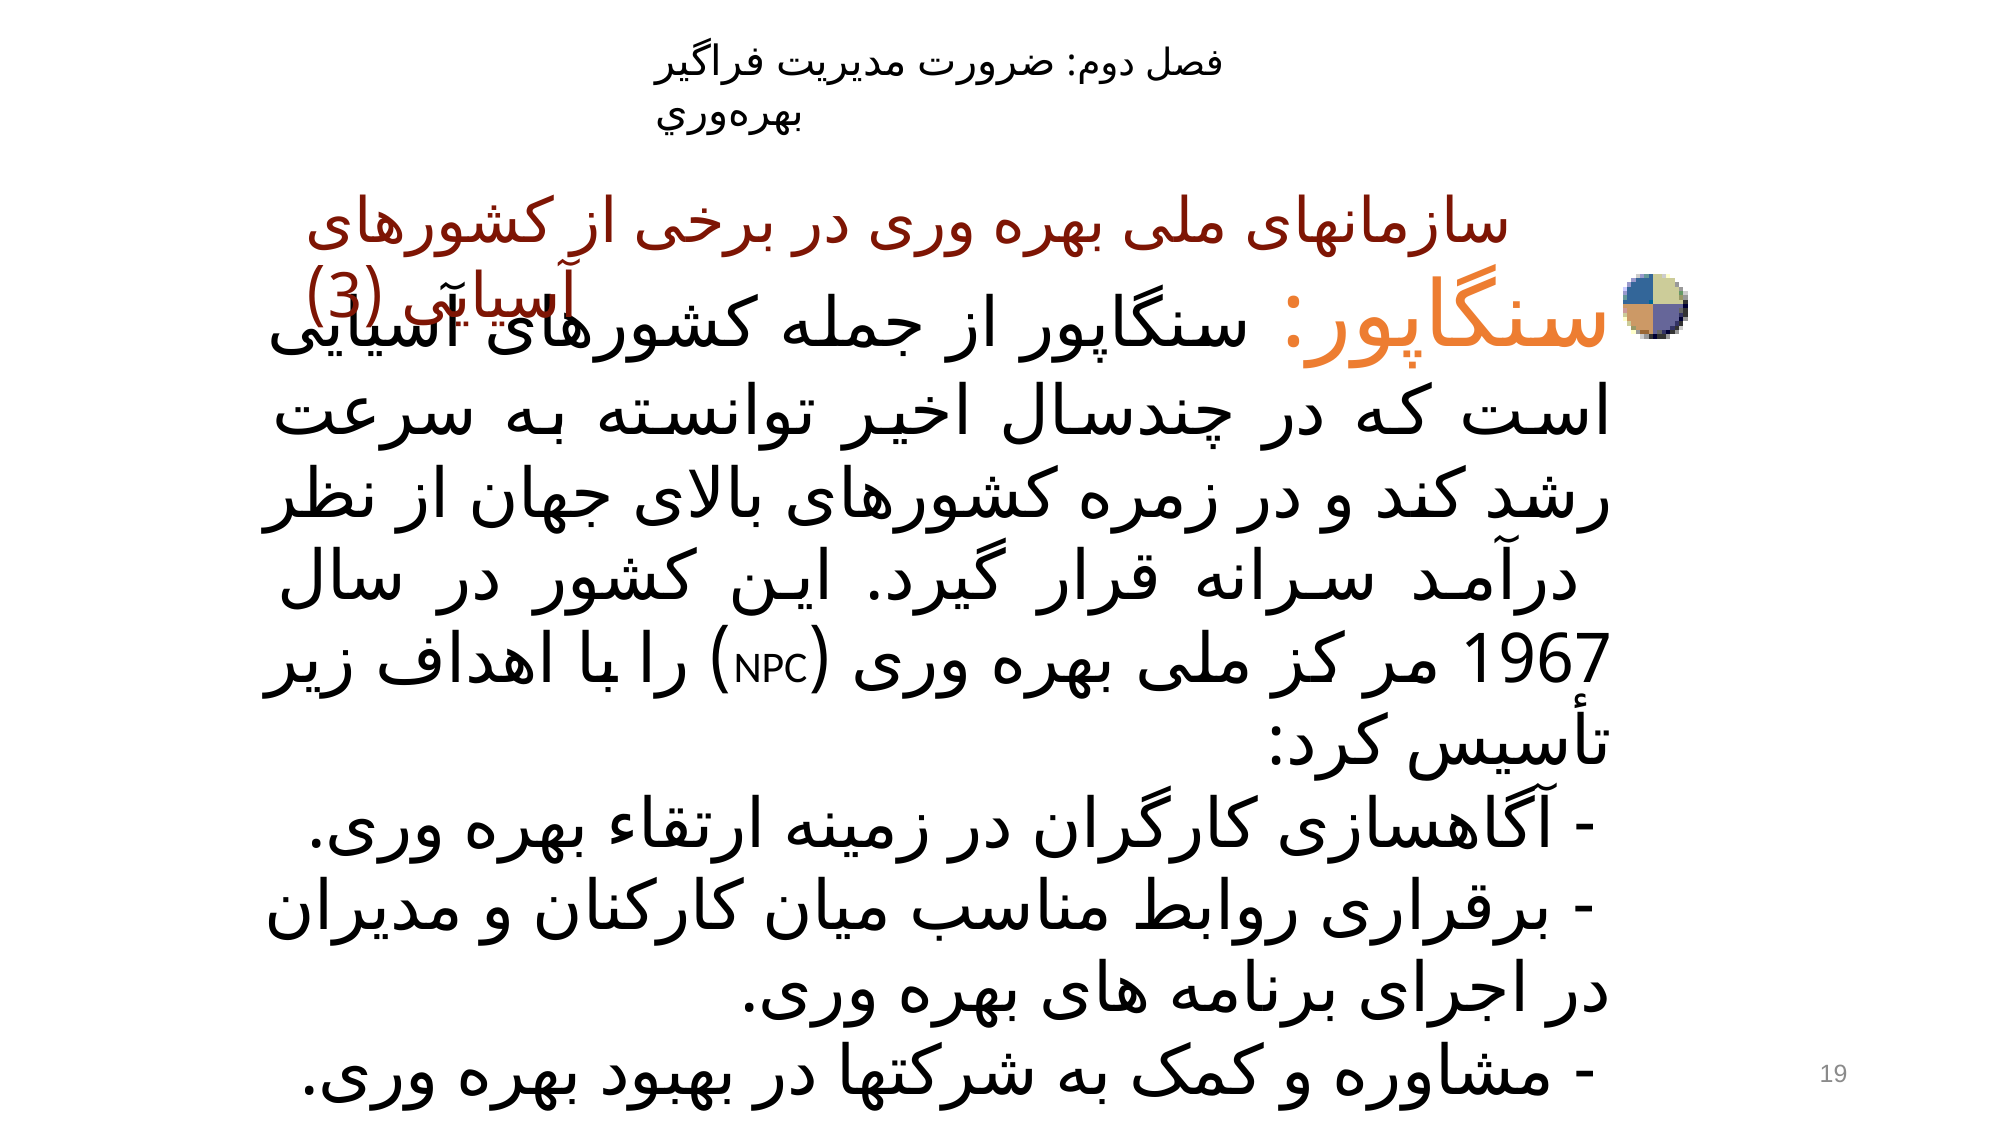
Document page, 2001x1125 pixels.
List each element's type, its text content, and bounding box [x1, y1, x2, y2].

text_box فصل دوم: ضرورت مديريت فراگير‌ بهره‌وري [640, 26, 1350, 102]
slide_number 19 [1703, 1042, 1863, 1103]
text_box سازمانهای ملی بهره وری در برخی از کشورهای آسیایی (3) [291, 172, 1721, 338]
text_box سنگاپور: سنگاپور از جمله کشورهای آسیایی است که در چندسال اخیر توانسته به سرعت رشد کند و در زمره کشورهای بالای جهان از نظر درآمد سرانه قرار گیرد. این کشور در سال 1967 مر کز ملی بهره وری (NPC) را با اهداف زیر تأسیس کرد: - آگاهسازی کارگران در زمینه ارتقاء بهره وری. - برقراری روابط مناسب میان کارکنان و مدیران در اجرای برنامه های بهره وری. - مشاوره و کمک به شرکتها در بهبود بهره وری. [249, 238, 1703, 1125]
